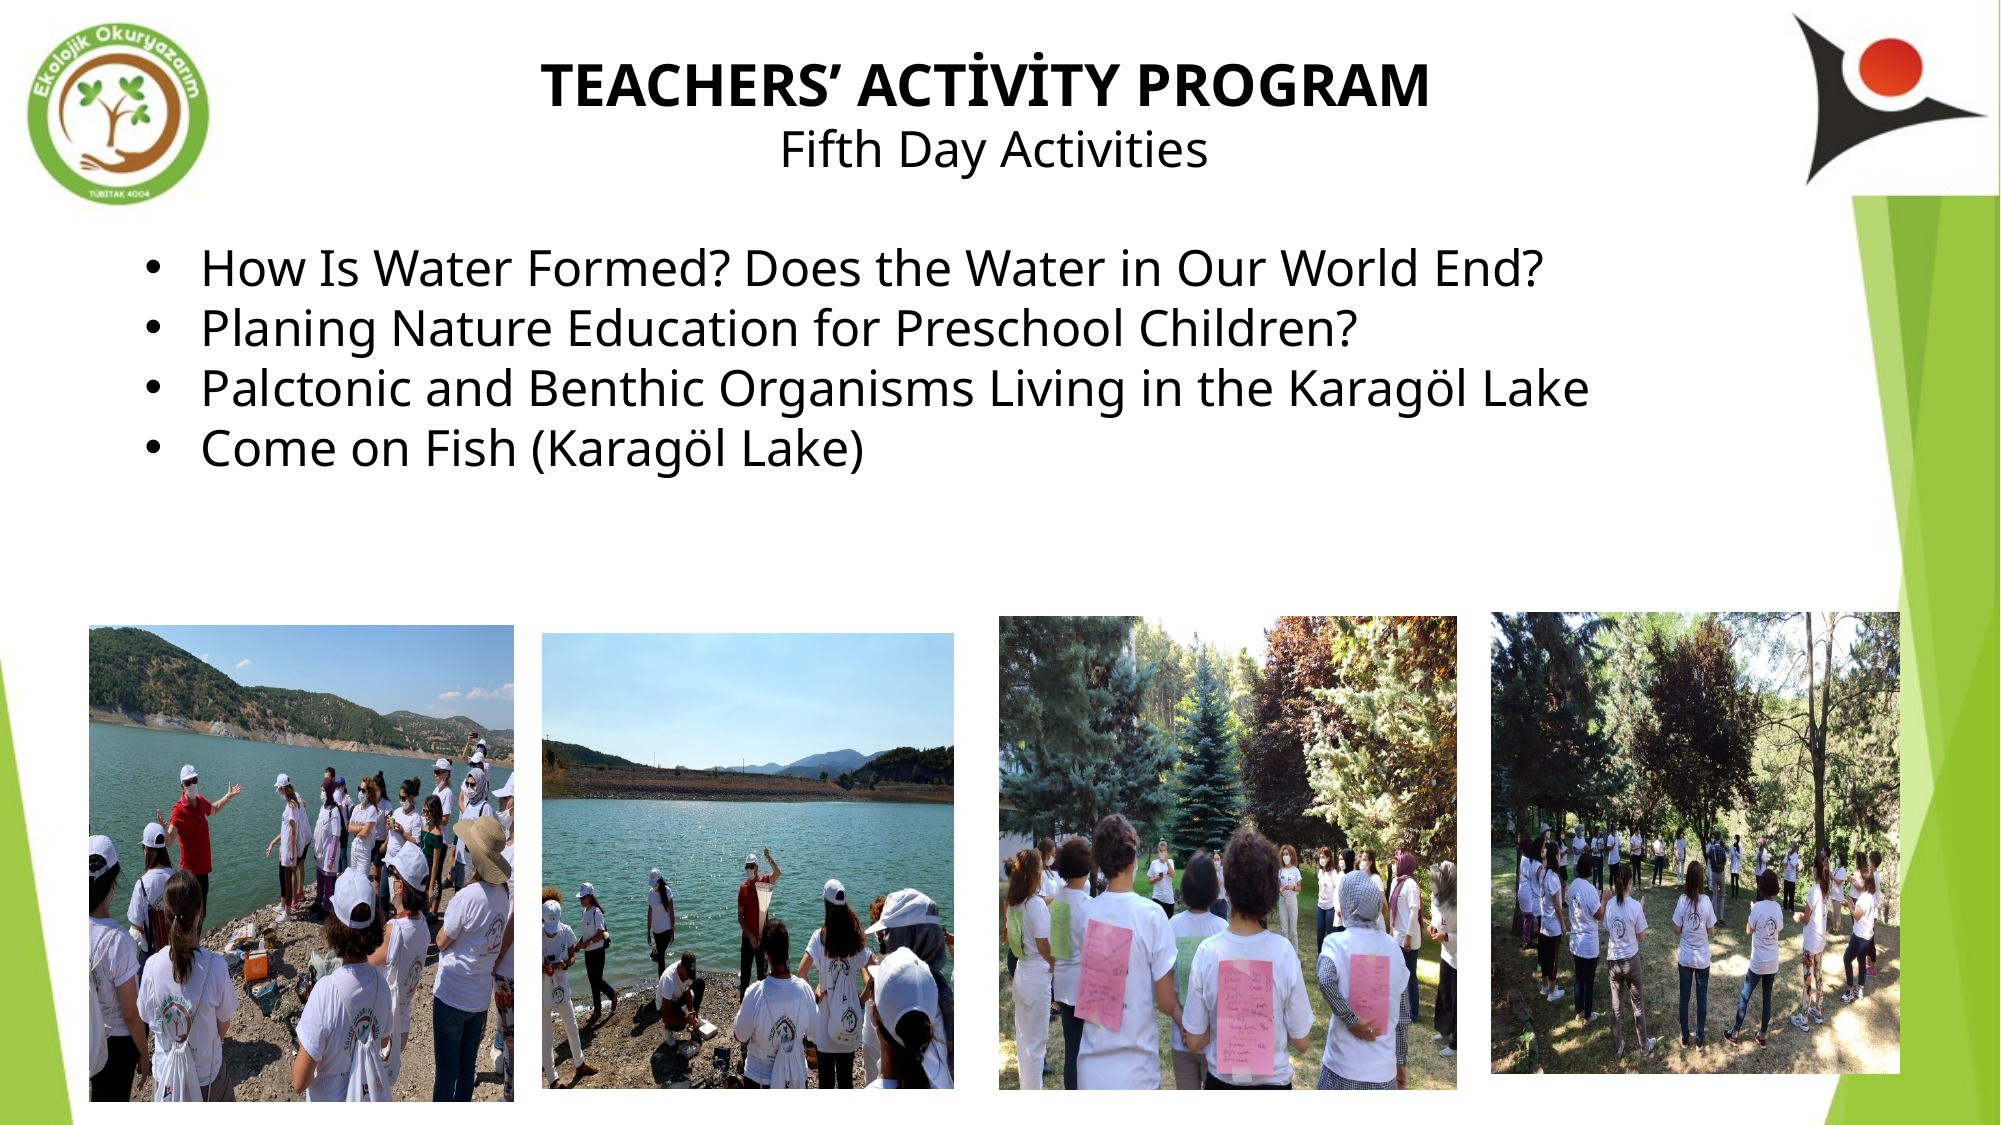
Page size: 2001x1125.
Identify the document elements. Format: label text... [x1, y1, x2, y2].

text_box TEACHERS’ ACTİVİTY PROGRAM Fifth Day Activities [236, 40, 1752, 185]
text_box How Is Water Formed? Does the Water in Our World End? Planing Nature Education for Preschool Children? Palctonic and Benthic Organisms Living in the Karagöl Lake Come on Fish (Karagöl Lake) [129, 228, 1830, 484]
picture [0, 0, 2001, 1125]
